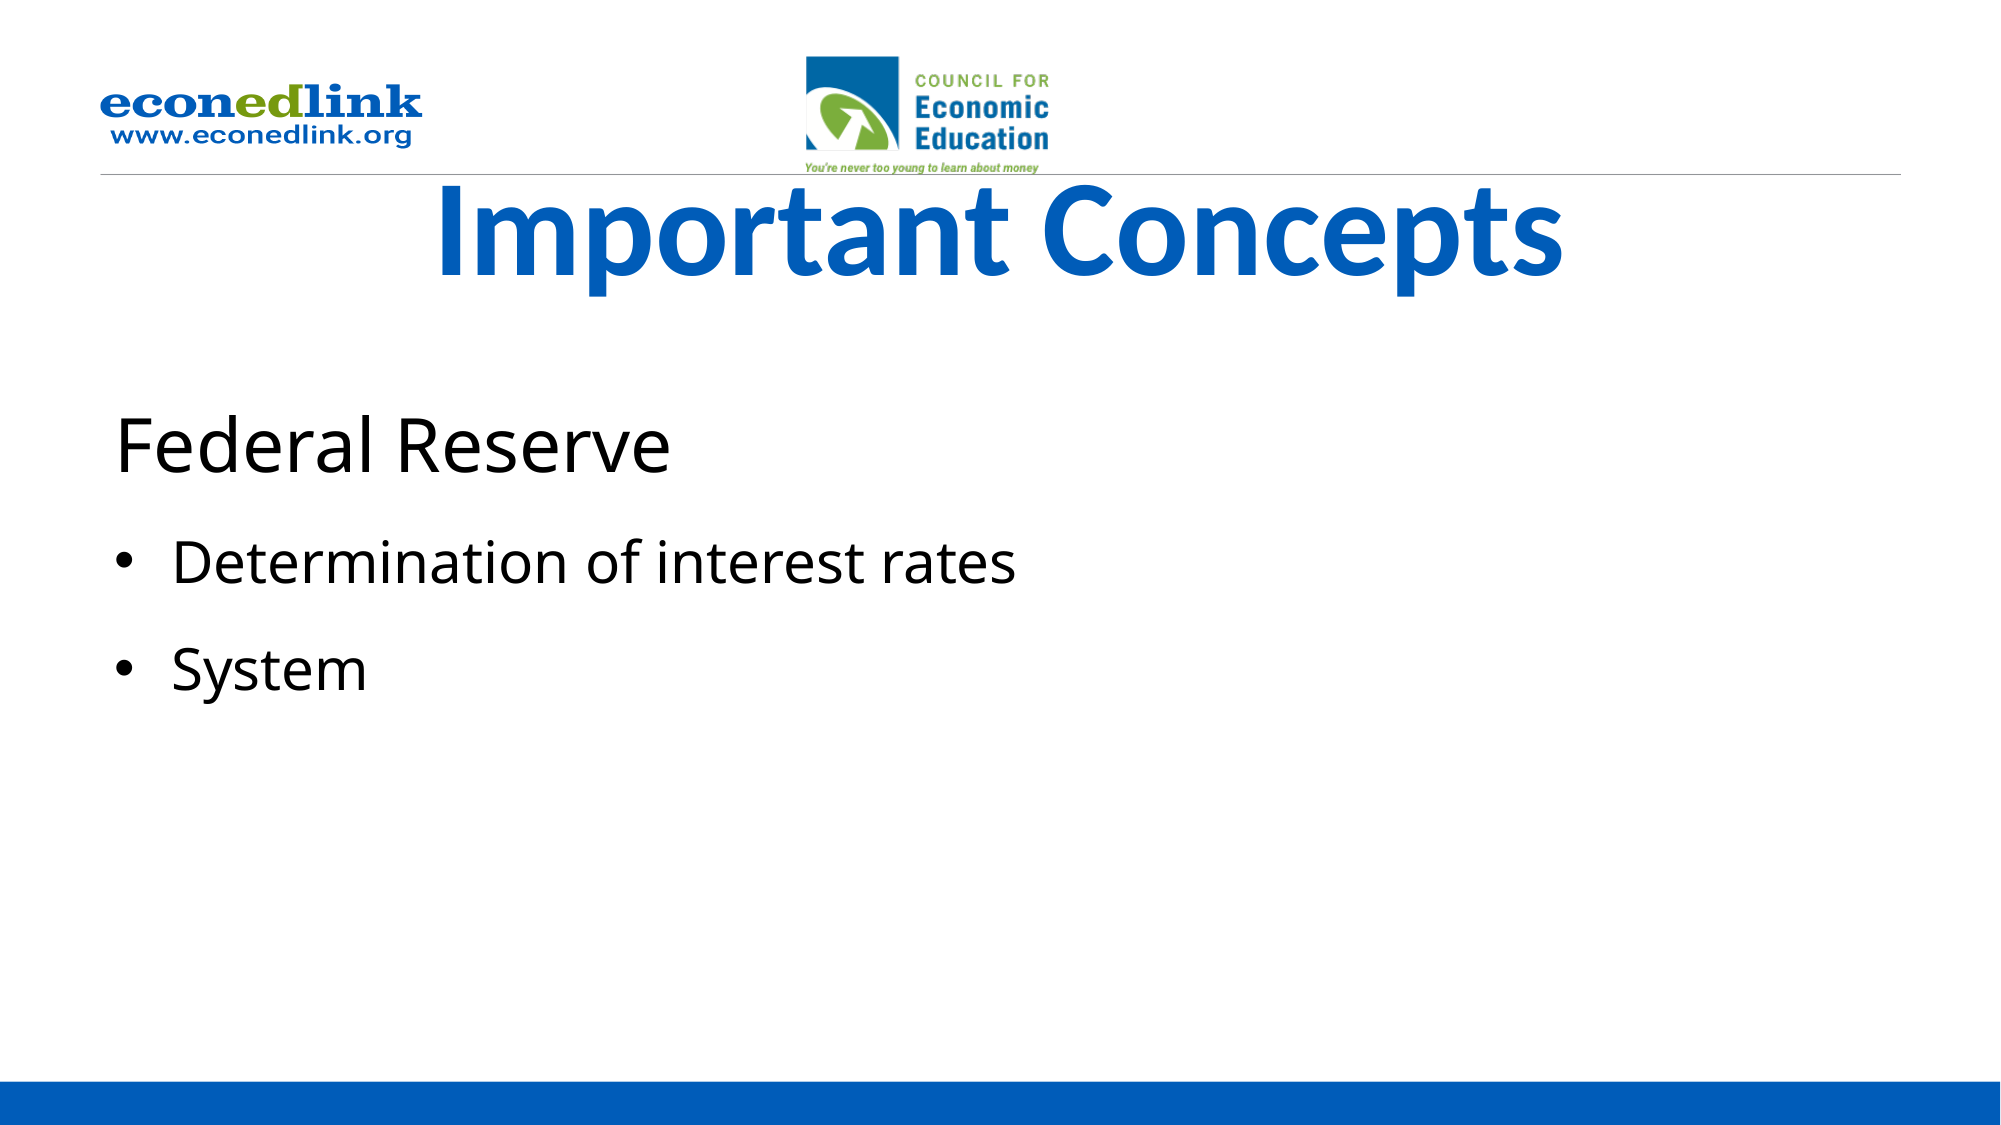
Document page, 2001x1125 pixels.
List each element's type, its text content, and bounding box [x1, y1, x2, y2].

list Federal Reserve Determination of interest rates System [99, 389, 1901, 1011]
picture [0, 0, 2001, 1125]
title Important Concepts [99, 149, 1901, 338]
